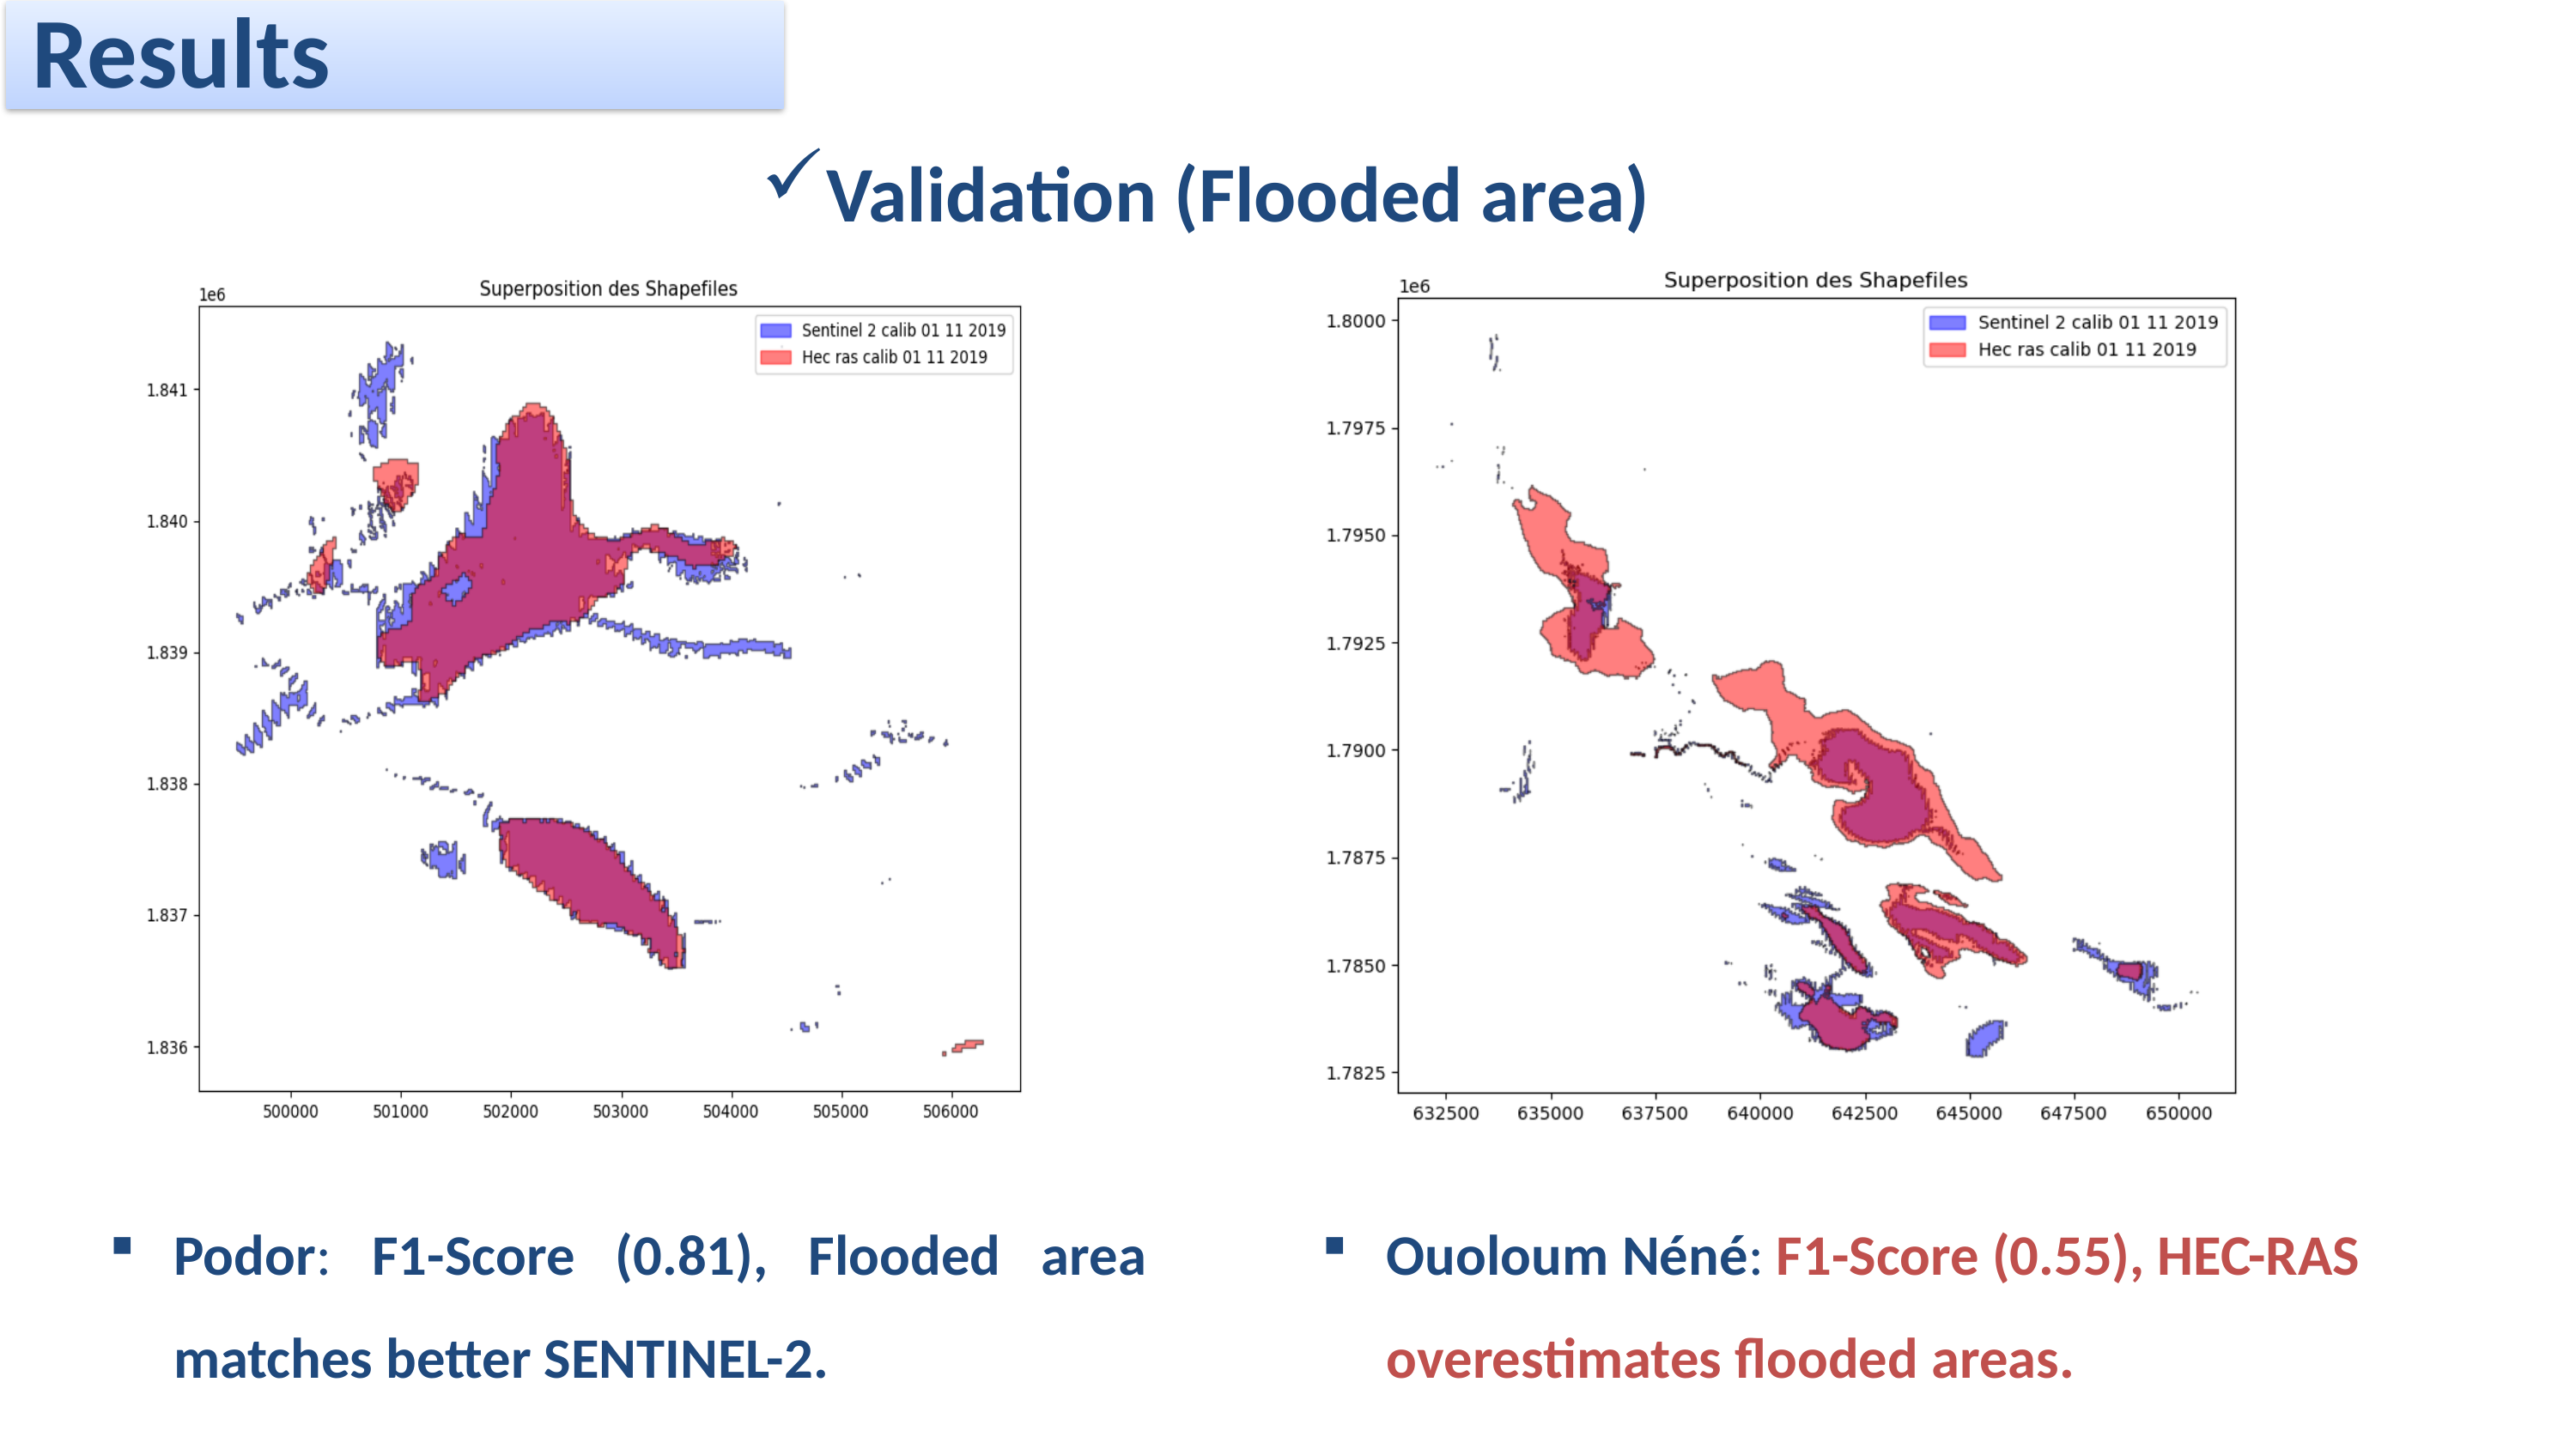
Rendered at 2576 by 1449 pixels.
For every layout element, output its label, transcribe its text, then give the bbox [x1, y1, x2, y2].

text_box Podor: F1-Score (0.81), Flooded area matches better SENTINEL-2. [96, 1177, 1160, 1397]
text_box Ouoloum Néné: F1-Score (0.55), HEC-RAS overestimates flooded areas. [1309, 1177, 2373, 1397]
text_box Results [6, 1, 784, 109]
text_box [139, 270, 1042, 1131]
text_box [1309, 259, 2276, 1143]
text_box Validation (Flooded area) [761, 153, 1858, 239]
